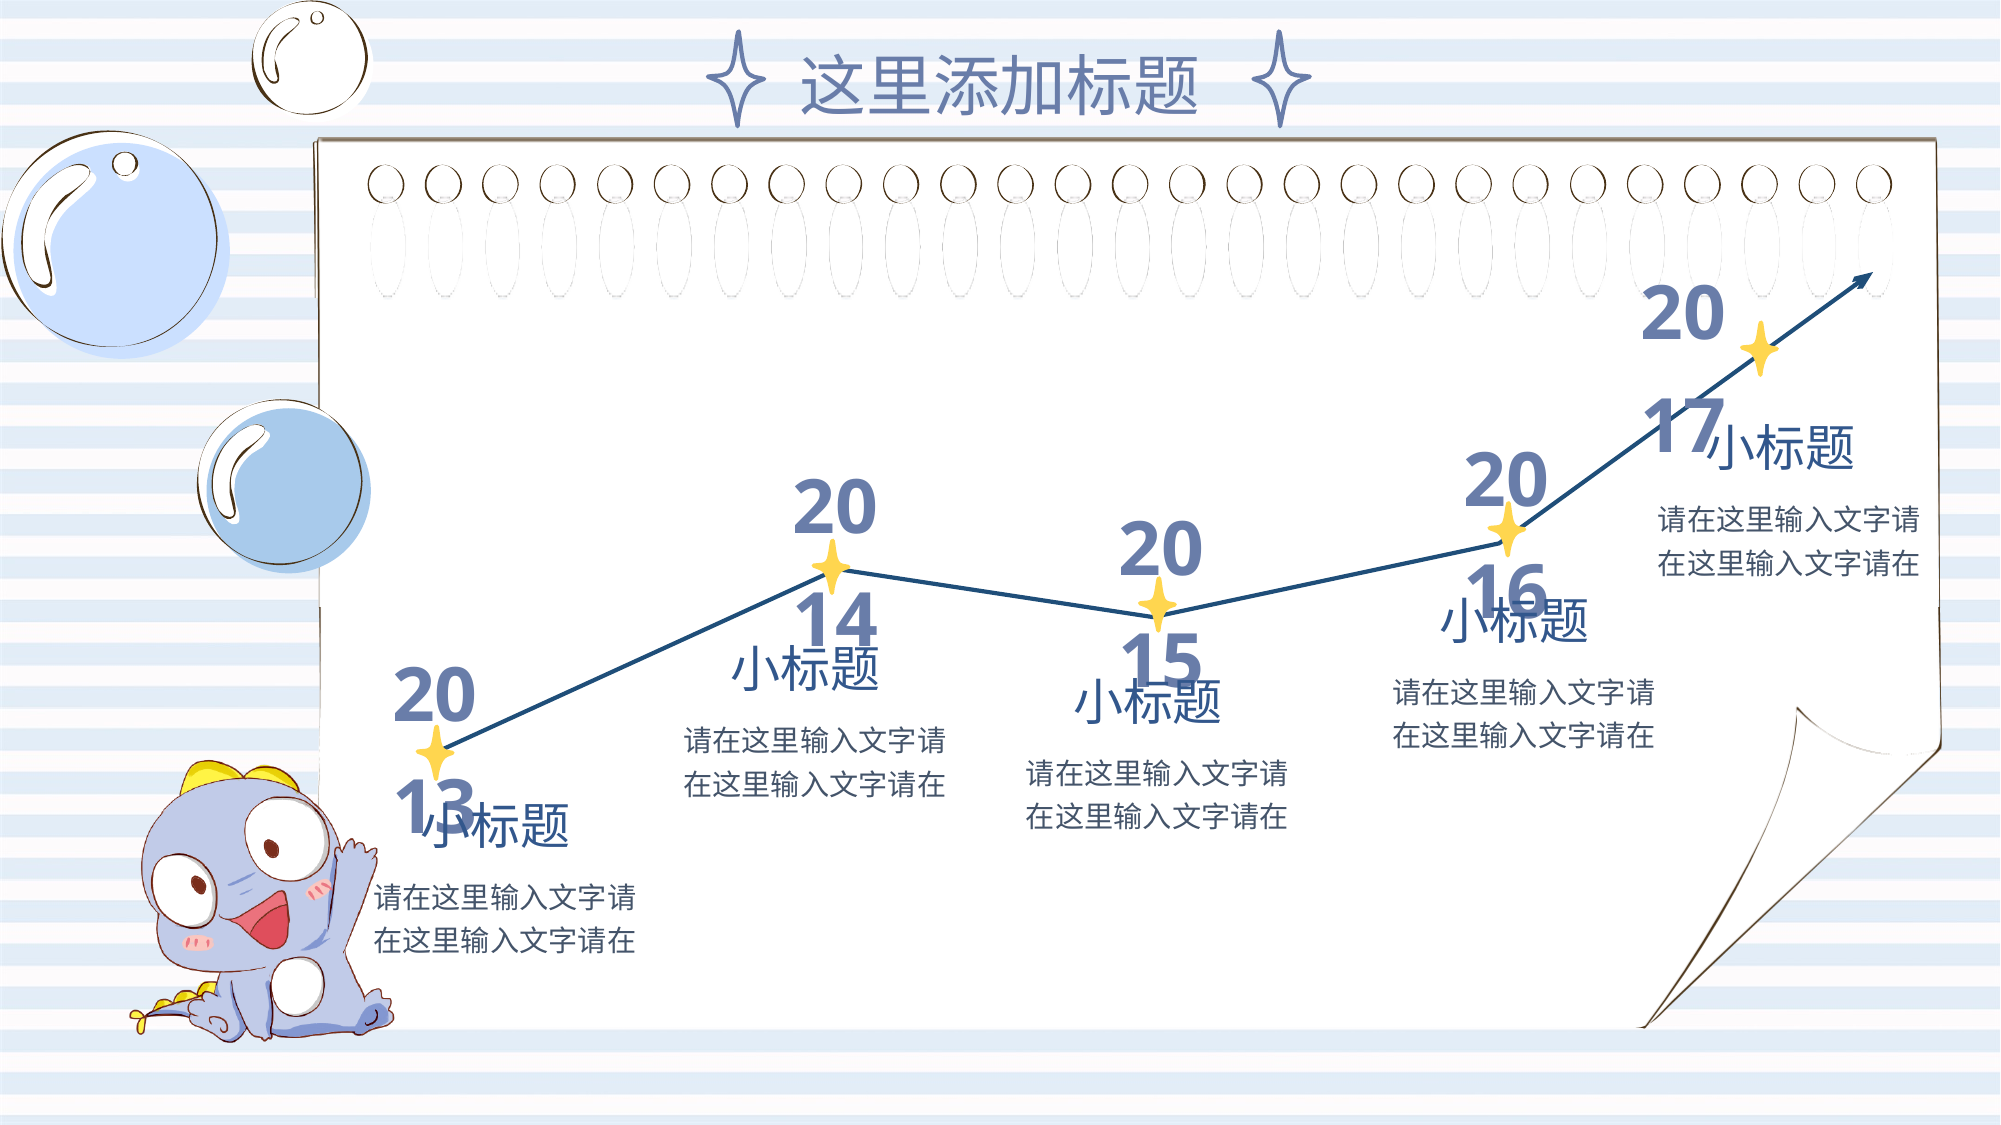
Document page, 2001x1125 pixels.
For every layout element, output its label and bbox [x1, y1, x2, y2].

text_box [1010, 663, 1315, 839]
text_box [0, 0, 1942, 1029]
text_box [1643, 409, 1947, 585]
text_box [668, 630, 972, 806]
text_box [358, 787, 662, 963]
text_box [1377, 582, 1681, 758]
picture [0, 0, 2001, 1125]
